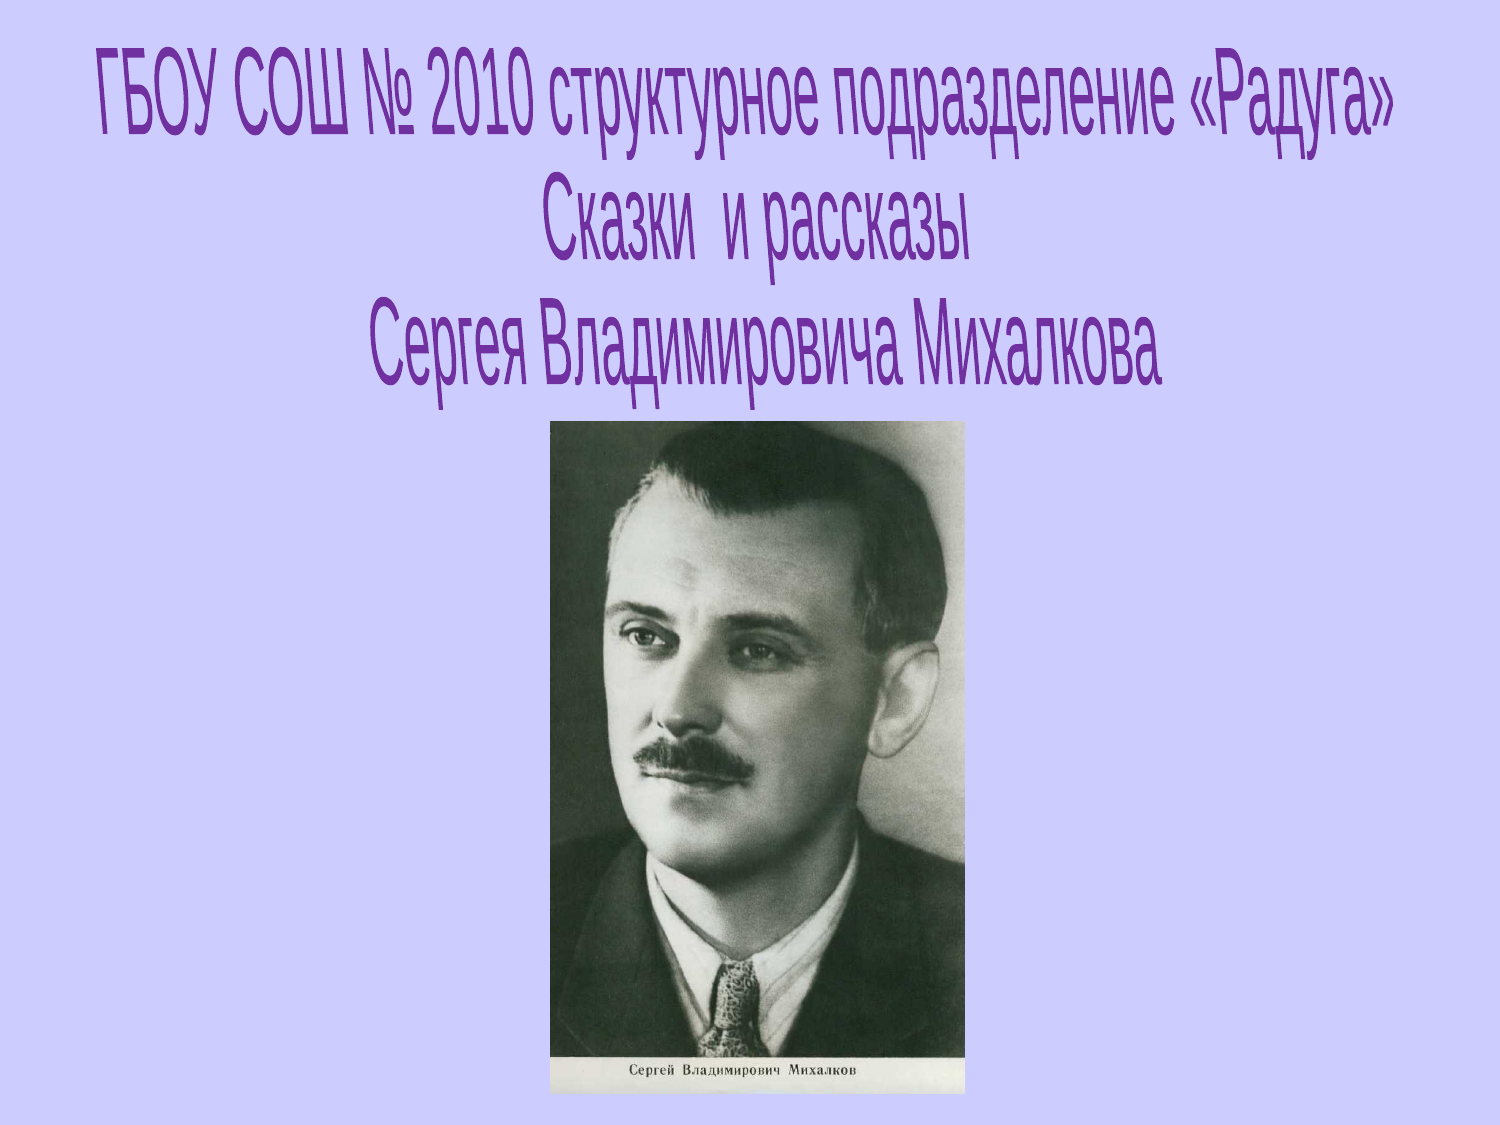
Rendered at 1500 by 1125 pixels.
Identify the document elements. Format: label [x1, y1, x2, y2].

picture [550, 421, 965, 1095]
